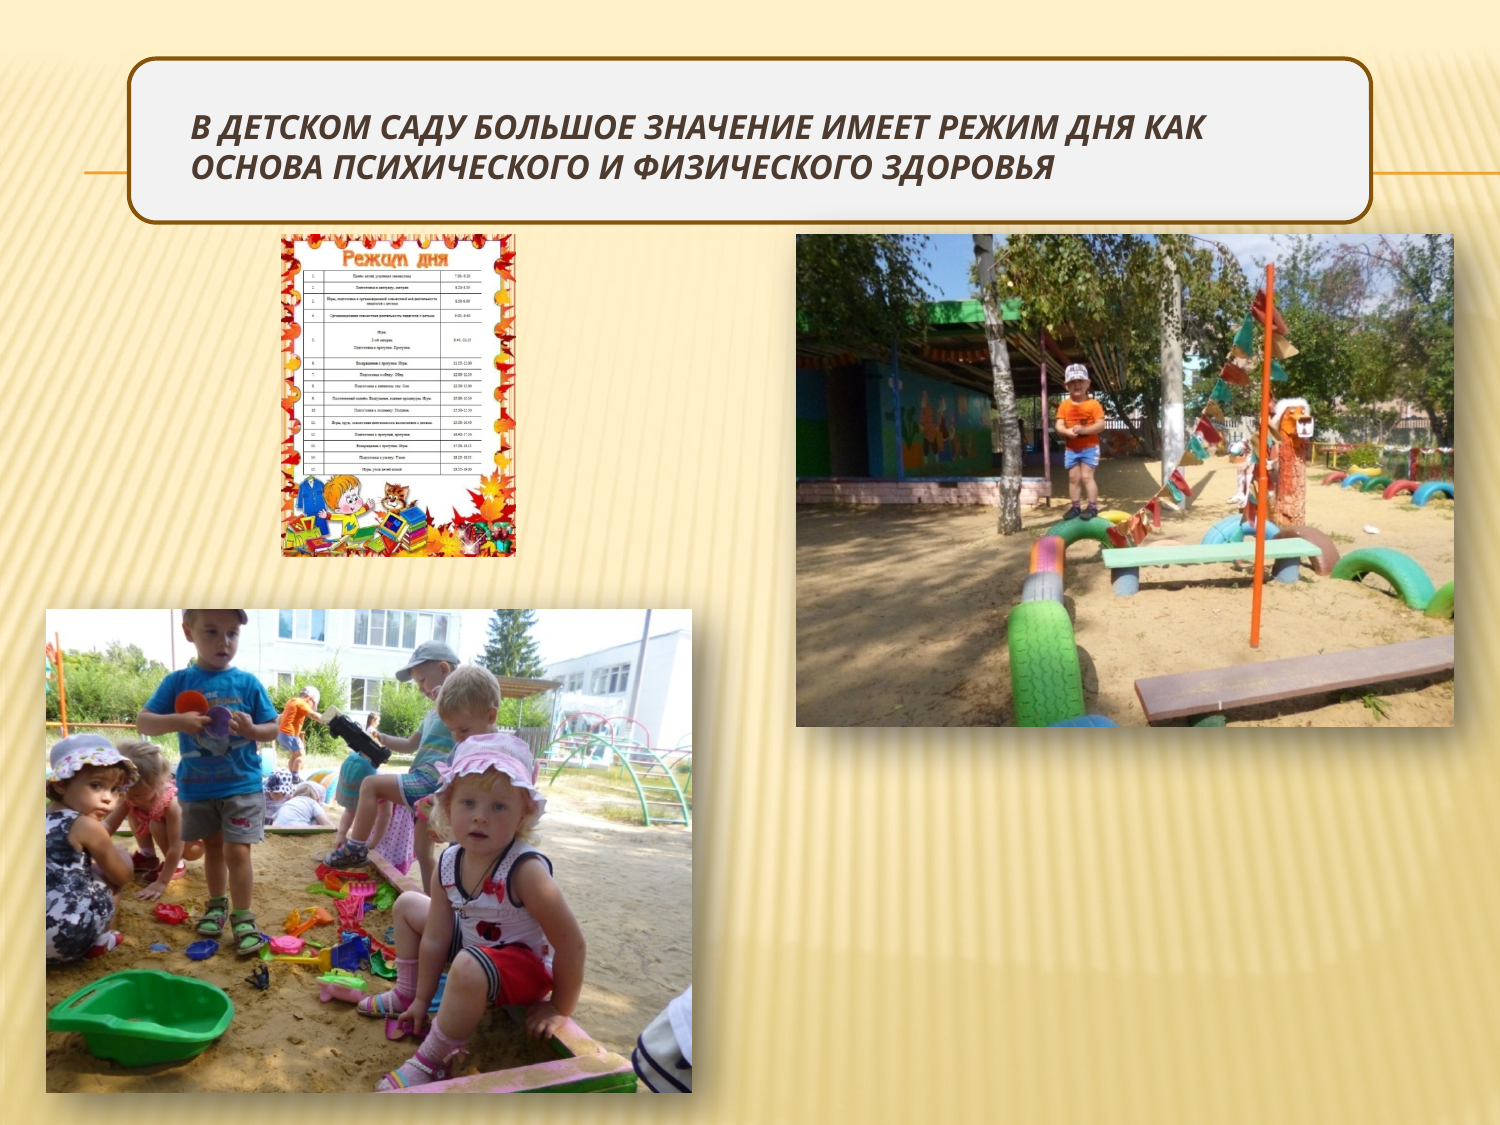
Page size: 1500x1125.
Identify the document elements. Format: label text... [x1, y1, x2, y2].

title В детском саду большое значение имеет режим дня как основа психического и физического здоровья [175, 93, 1360, 200]
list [46, 609, 692, 1094]
picture [796, 234, 1454, 727]
picture [280, 234, 516, 557]
text_box [126, 56, 1374, 225]
